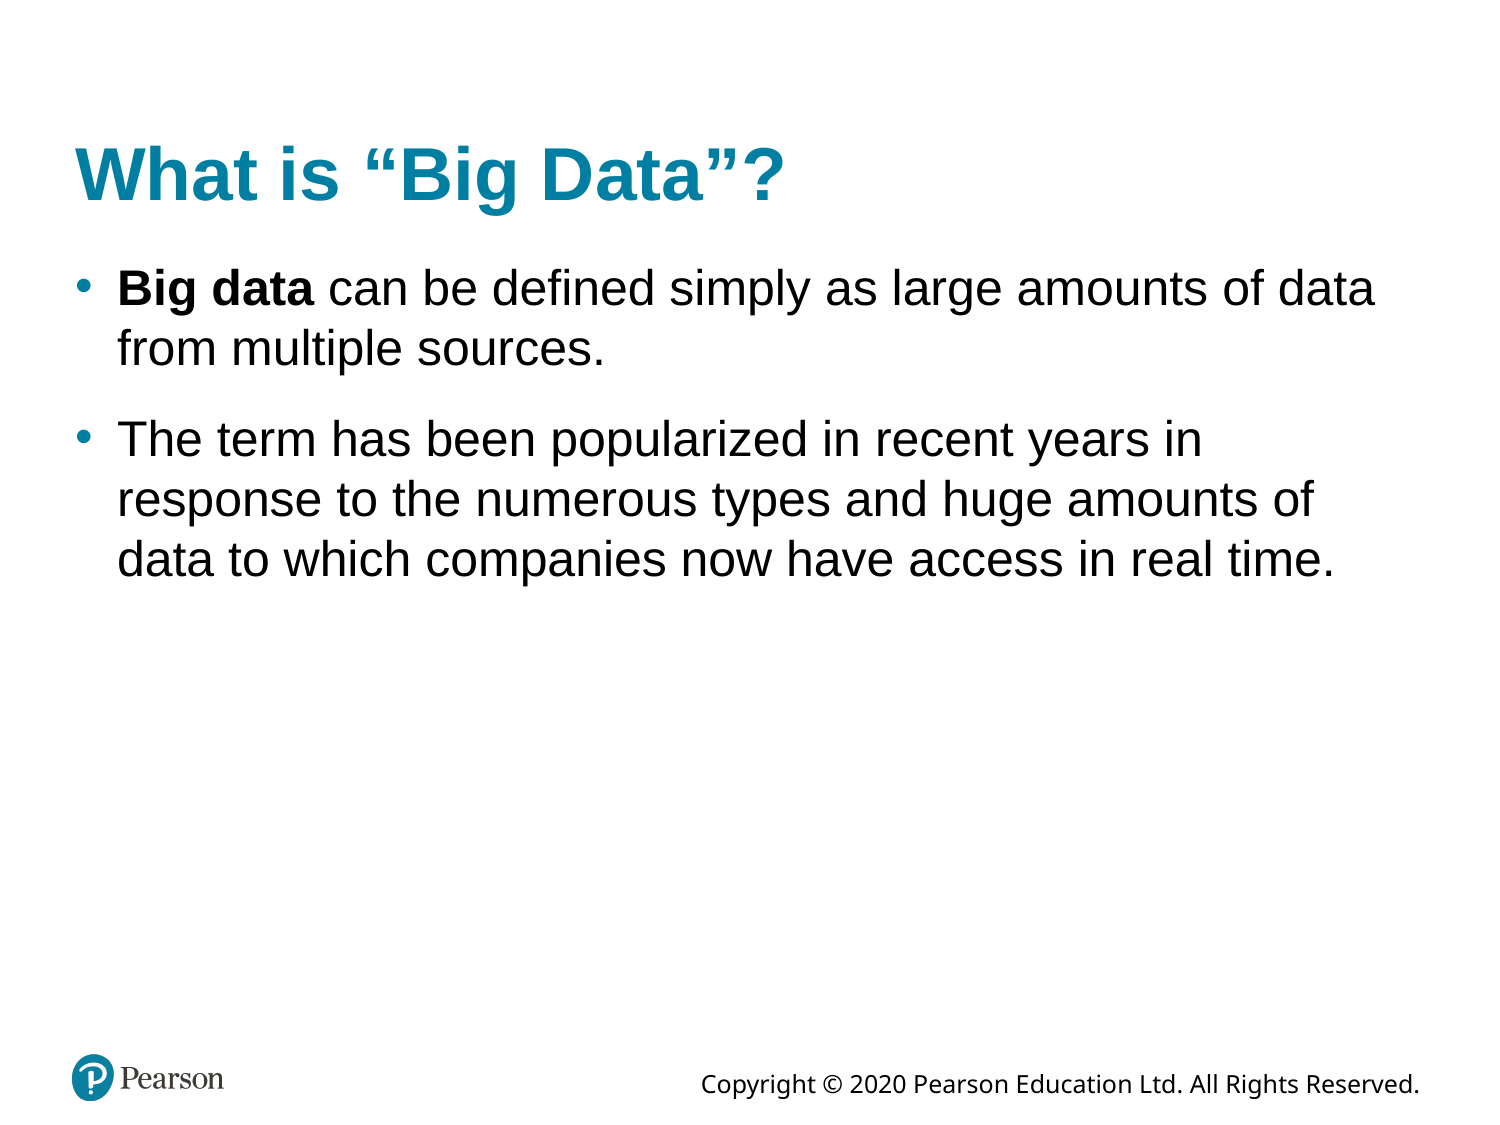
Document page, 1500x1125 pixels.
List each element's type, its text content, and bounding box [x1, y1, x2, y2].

title What is “Big Data”? [75, 35, 1425, 216]
picture [98, 1054, 224, 1101]
picture [72, 1054, 88, 1070]
picture [80, 1063, 106, 1088]
list Big data can be defined simply as large amounts of data from multiple sources. The term has been popularized in recent years in response to the numerous types and huge amounts of data to which companies now have access in real time. [75, 255, 1404, 983]
picture [72, 1087, 83, 1101]
